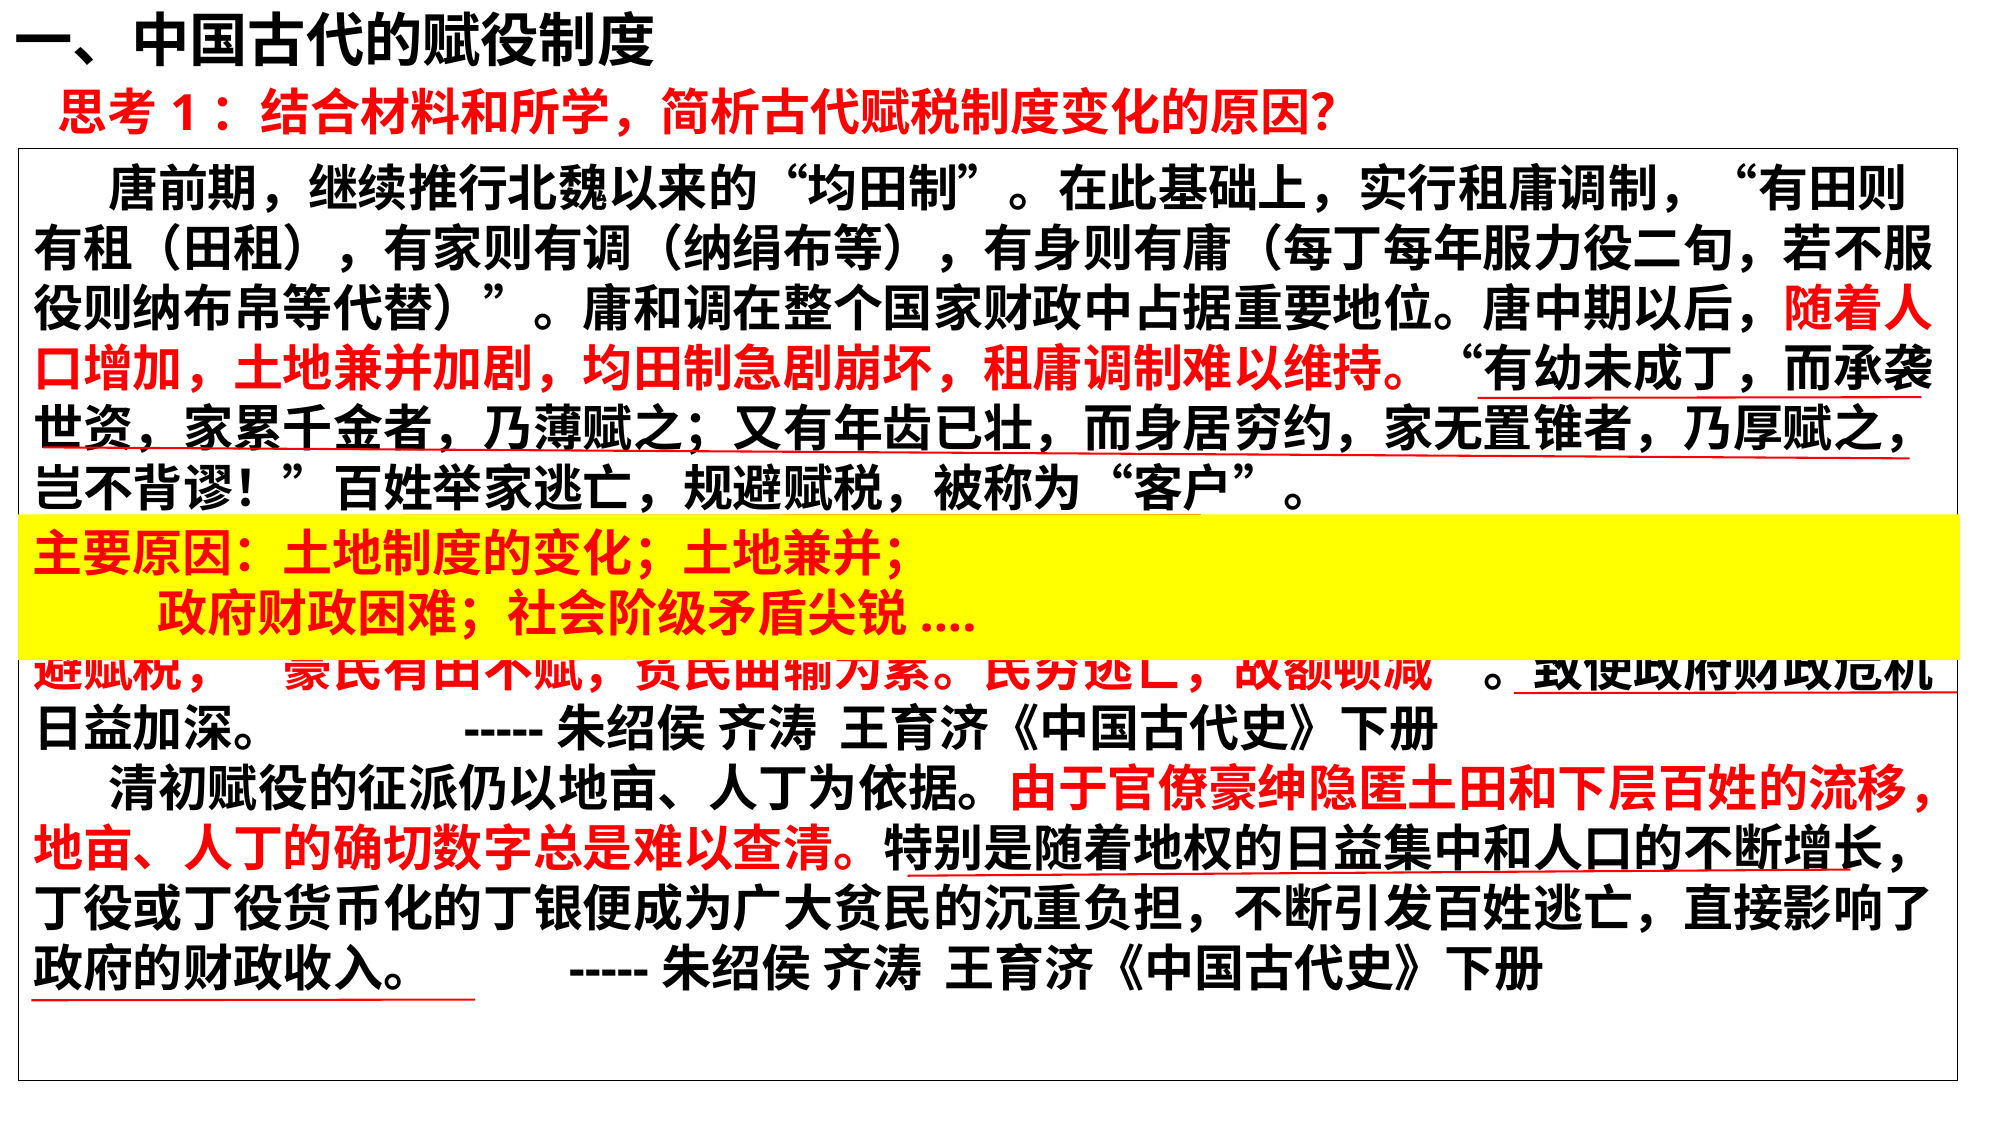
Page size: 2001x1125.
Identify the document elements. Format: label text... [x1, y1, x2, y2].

text_box 唐前期，继续推行北魏以来的“均田制”。在此基础上，实行租庸调制，“有田则有租（田租），有家则有调（纳绢布等），有身则有庸（每丁每年服力役二旬，若不服役则纳布帛等代替）”。庸和调在整个国家财政中占据重要地位。唐中期以后，随着人口增加，土地兼并加剧，均田制急剧崩坏，租庸调制难以维持。“有幼未成丁，而承袭世资，家累千金者，乃薄赋之；又有年齿已壮，而身居穷约，家无置锥者，乃厚赋之，岂不背谬！”百姓举家逃亡，规避赋税，被称为“客户”。 ——摘编自白寿彝总主编《中国通史》等 整顿赋役制度、扭转财政危机是张居正改革的重点。他认为，“豪民隐占田地，逃避赋税，“豪民有田不赋，贫民曲输为累。民穷逃亡，故额顿减”。致使政府财政危机日益加深。 -----朱绍侯 齐涛 王育济《中国古代史》下册 清初赋役的征派仍以地亩、人丁为依据。由于官僚豪绅隐匿土田和下层百姓的流移，地亩、人丁的确切数字总是难以查清。特别是随着地权的日益集中和人口的不断增长，丁役或丁役货币化的丁银便成为广大贫民的沉重负担，不断引发百姓逃亡，直接影响了政府的财政收入。 -----朱绍侯 齐涛 王育济《中国古代史》下册 [18, 148, 1958, 514]
text_box 思考1：结合材料和所学，简析古代赋税制度变化的原因？ [43, 73, 1948, 149]
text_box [43, 447, 1910, 459]
text_box 唐前期，继续推行北魏以来的“均田制”。在此基础上，实行租庸调制，“有田则有租（田租），有家则有调（纳绢布等），有身则有庸（每丁每年服力役二旬，若不服役则纳布帛等代替）”。庸和调在整个国家财政中占据重要地位。唐中期以后，随着人口增加，土地兼并加剧，均田制急剧崩坏，租庸调制难以维持。“有幼未成丁，而承袭世资，家累千金者，乃薄赋之；又有年齿已壮，而身居穷约，家无置锥者，乃厚赋之，岂不背谬！”百姓举家逃亡，规避赋税，被称为“客户”。 ——摘编自白寿彝总主编《中国通史》等 整顿赋役制度、扭转财政危机是张居正改革的重点。他认为，“豪民隐占田地，逃避赋税，“豪民有田不赋，贫民曲输为累。民穷逃亡，故额顿减”。致使政府财政危机日益加深。 -----朱绍侯 齐涛 王育济《中国古代史》下册 清初赋役的征派仍以地亩、人丁为依据。由于官僚豪绅隐匿土田和下层百姓的流移，地亩、人丁的确切数字总是难以查清。特别是随着地权的日益集中和人口的不断增长，丁役或丁役货币化的丁银便成为广大贫民的沉重负担，不断引发百姓逃亡，直接影响了政府的财政收入。 -----朱绍侯 齐涛 王育济《中国古代史》下册 [18, 661, 1958, 1081]
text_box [907, 869, 1851, 876]
text_box 主要原因：土地制度的变化；土地兼并； 政府财政困难；社会阶级矛盾尖锐.... [18, 514, 1960, 661]
text_box 一、中国古代的赋役制度 [0, 0, 843, 81]
